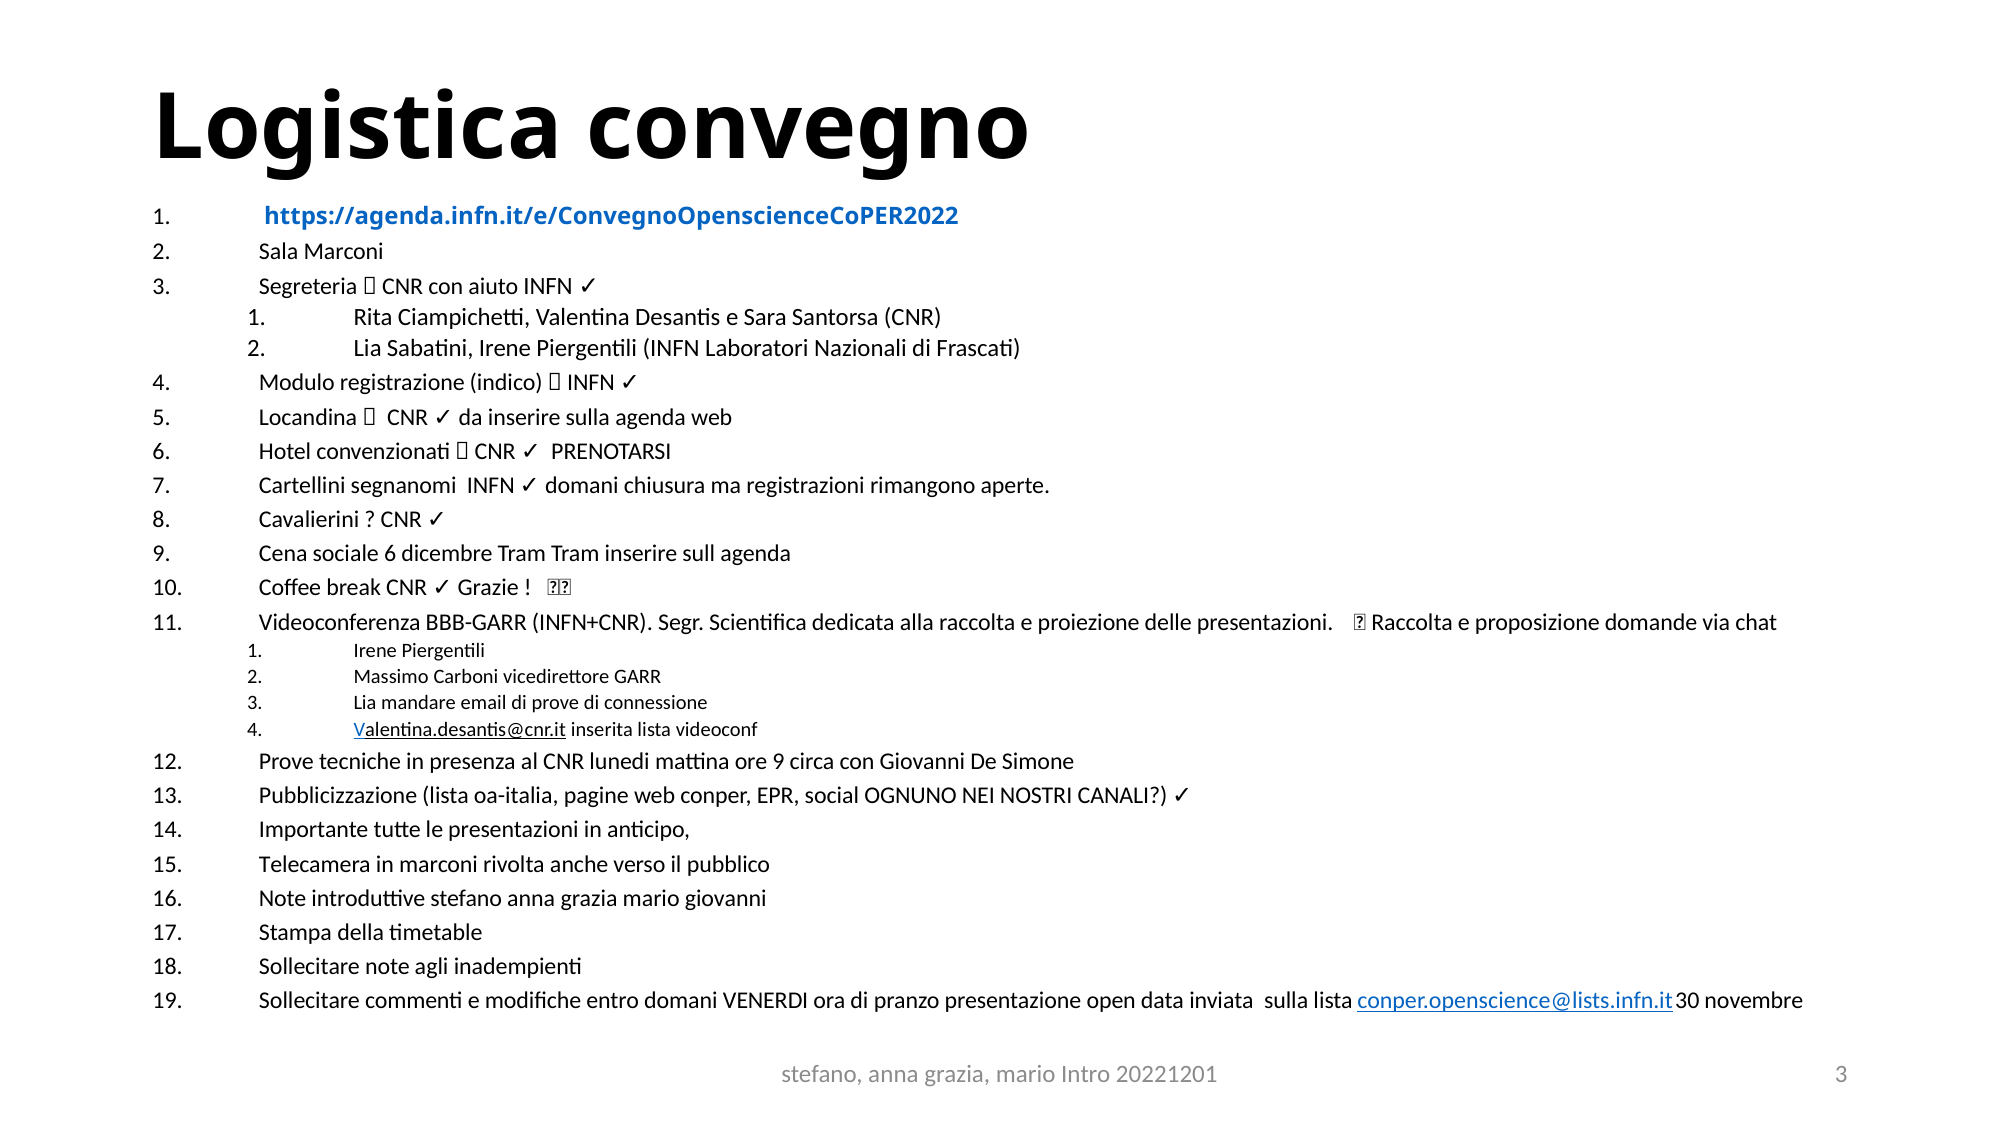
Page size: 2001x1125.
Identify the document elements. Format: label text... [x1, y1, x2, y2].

list https://agenda.infn.it/e/ConvegnoOpenscienceCoPER2022 Sala Marconi Segreteria  CNR con aiuto INFN ✓ Rita Ciampichetti, Valentina Desantis e Sara Santorsa (CNR) Lia Sabatini, Irene Piergentili (INFN Laboratori Nazionali di Frascati) Modulo registrazione (indico)  INFN ✓ Locandina  CNR ✓ da inserire sulla agenda web Hotel convenzionati  CNR ✓ PRENOTARSI Cartellini segnanomi INFN ✓ domani chiusura ma registrazioni rimangono aperte. Cavalierini ? CNR ✓ Cena sociale 6 dicembre Tram Tram inserire sull agenda Coffee break CNR ✓ Grazie ! 👏🏽 Videoconferenza BBB-GARR (INFN+CNR). Segr. Scientifica dedicata alla raccolta e proiezione delle presentazioni. 🚧 Raccolta e proposizione domande via chat Irene Piergentili Massimo Carboni vicedirettore GARR Lia mandare email di prove di connessione Valentina.desantis@cnr.it inserita lista videoconf Prove tecniche in presenza al CNR lunedi mattina ore 9 circa con Giovanni De Simone Pubblicizzazione (lista oa-italia, pagine web conper, EPR, social OGNUNO NEI NOSTRI CANALI?) ✓ Importante tutte le presentazioni in anticipo, Telecamera in marconi rivolta anche verso il pubblico Note introduttive stefano anna grazia mario giovanni Stampa della timetable Sollecitare note agli inadempienti Sollecitare commenti e modifiche entro domani VENERDI ora di pranzo presentazione open data inviata sulla lista conper.openscience@lists.infn.it 30 novembre [137, 193, 1863, 1074]
slide_number 3 [1412, 1042, 1863, 1103]
title Logistica convegno [137, 19, 1863, 193]
footer stefano, anna grazia, mario Intro 20221201 [662, 1042, 1338, 1103]
